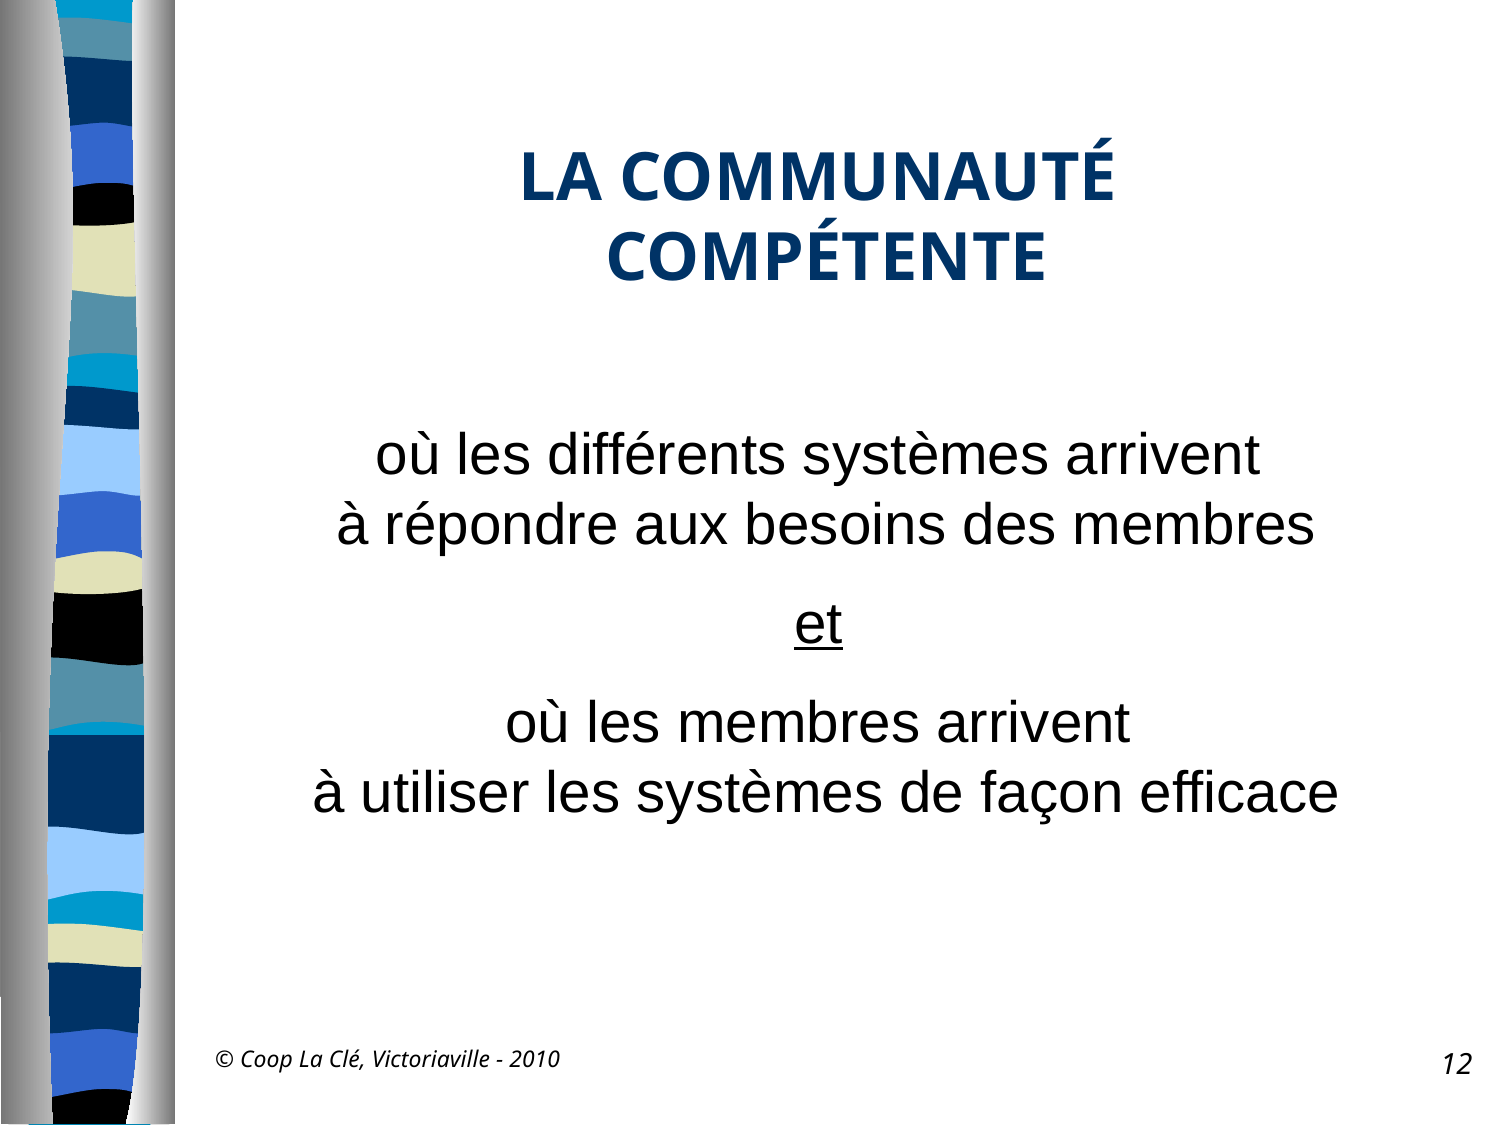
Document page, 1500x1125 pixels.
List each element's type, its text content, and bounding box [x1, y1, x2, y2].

footer © Coop La Clé, Victoriaville - 2010 [199, 1037, 650, 1113]
slide_number 12 [1374, 1037, 1488, 1113]
text_box LA COMMUNAUTÉ COMPÉTENTE [147, 101, 1500, 326]
text_box où les différents systèmes arrivent à répondre aux besoins des membres et où les membres arrivent à utiliser les systèmes de façon efficace [147, 408, 1500, 1000]
